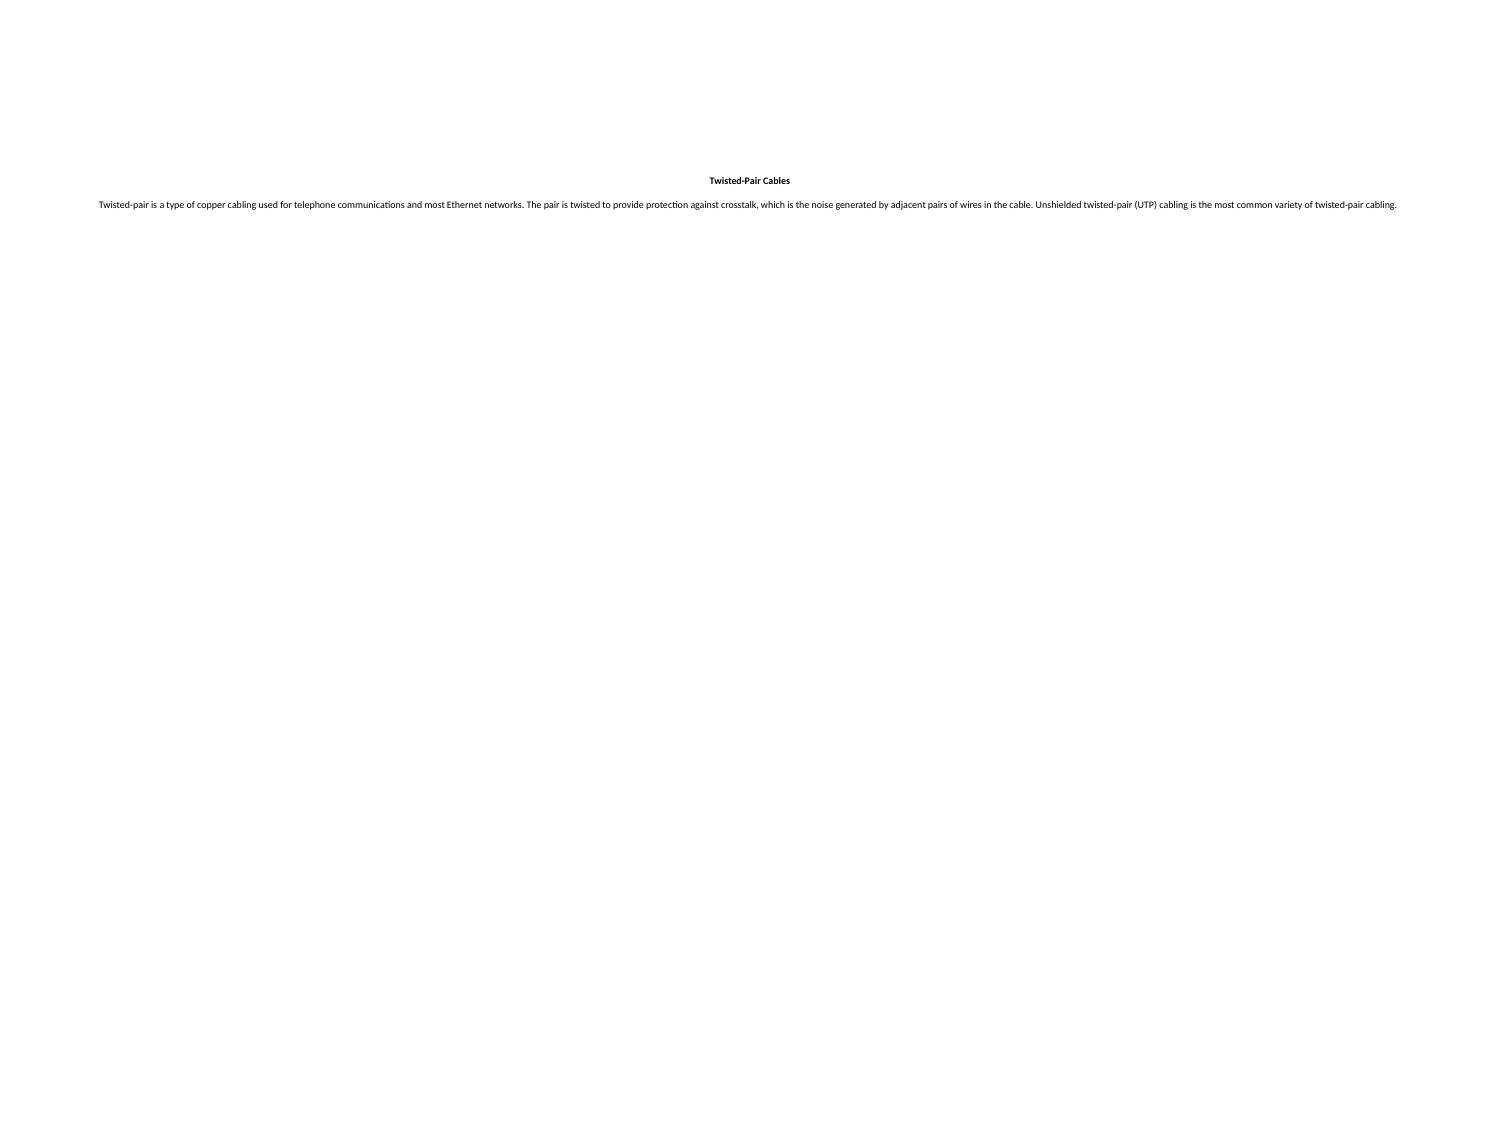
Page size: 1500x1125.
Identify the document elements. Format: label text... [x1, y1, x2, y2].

title Twisted-Pair Cables Twisted-pair is a type of copper cabling used for telephone communications and most Ethernet networks. The pair is twisted to provide protection against crosstalk, which is the noise generated by adjacent pairs of wires in the cable. Unshielded twisted-pair (UTP) cabling is the most common variety of twisted-pair cabling. [75, 45, 1425, 233]
